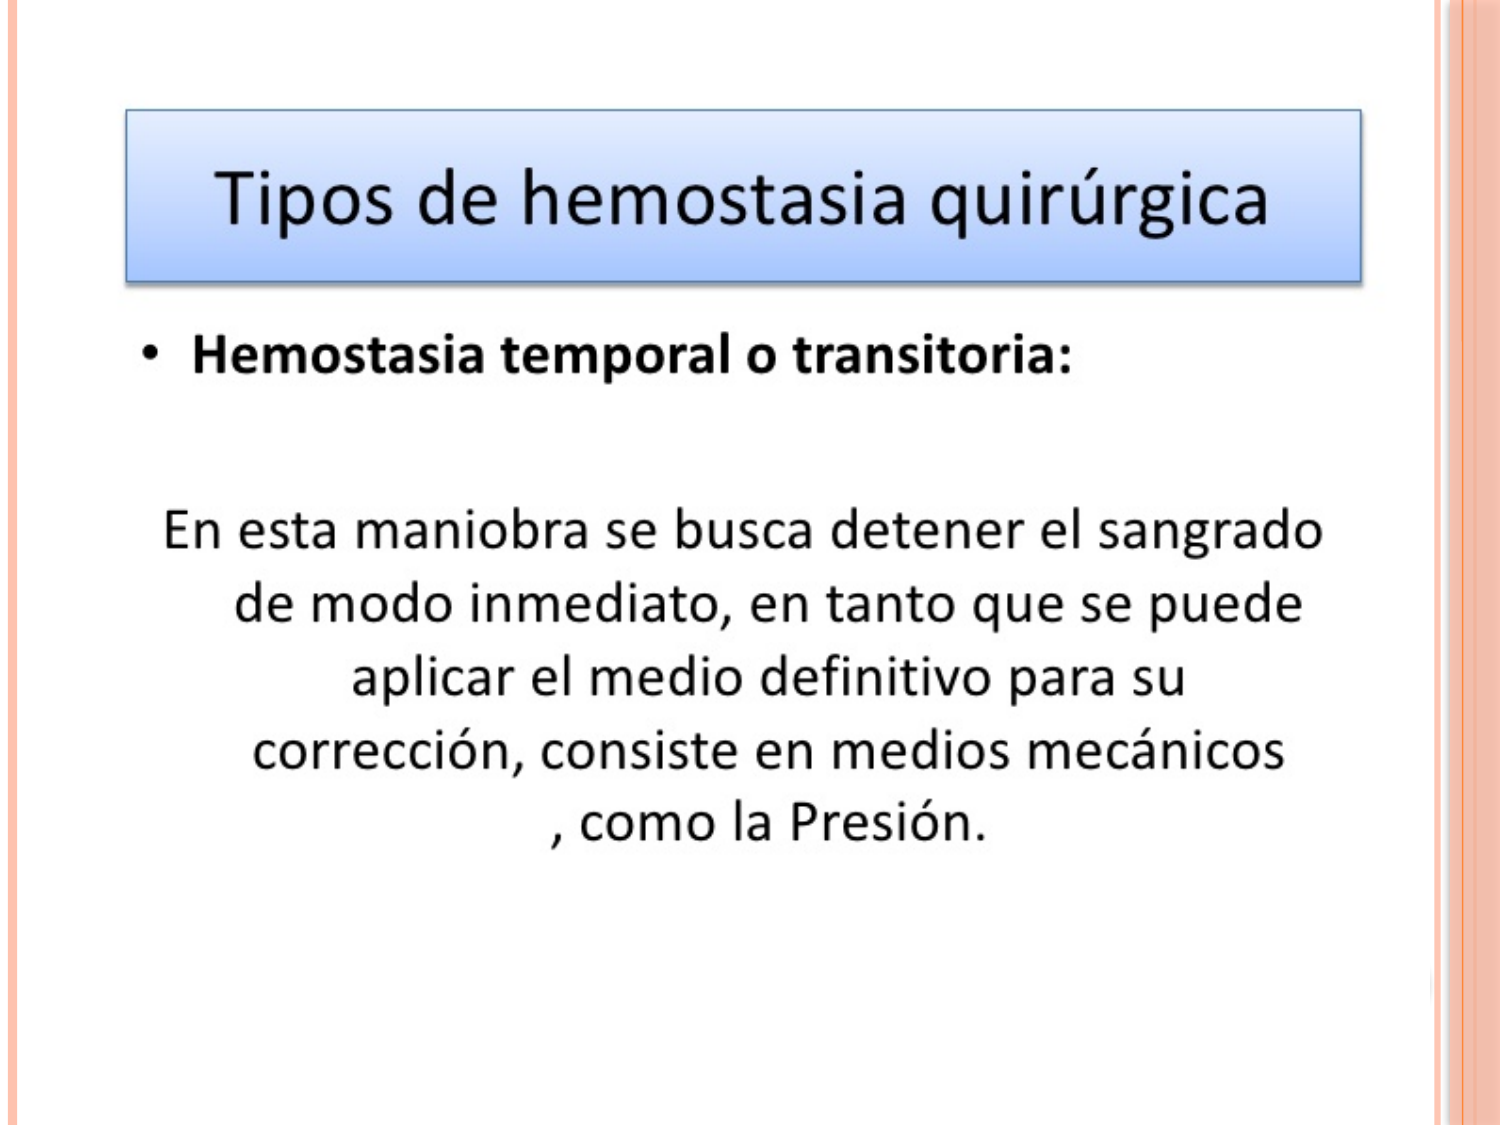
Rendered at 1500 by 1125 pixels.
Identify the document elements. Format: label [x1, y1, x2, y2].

picture [58, 69, 1431, 1100]
